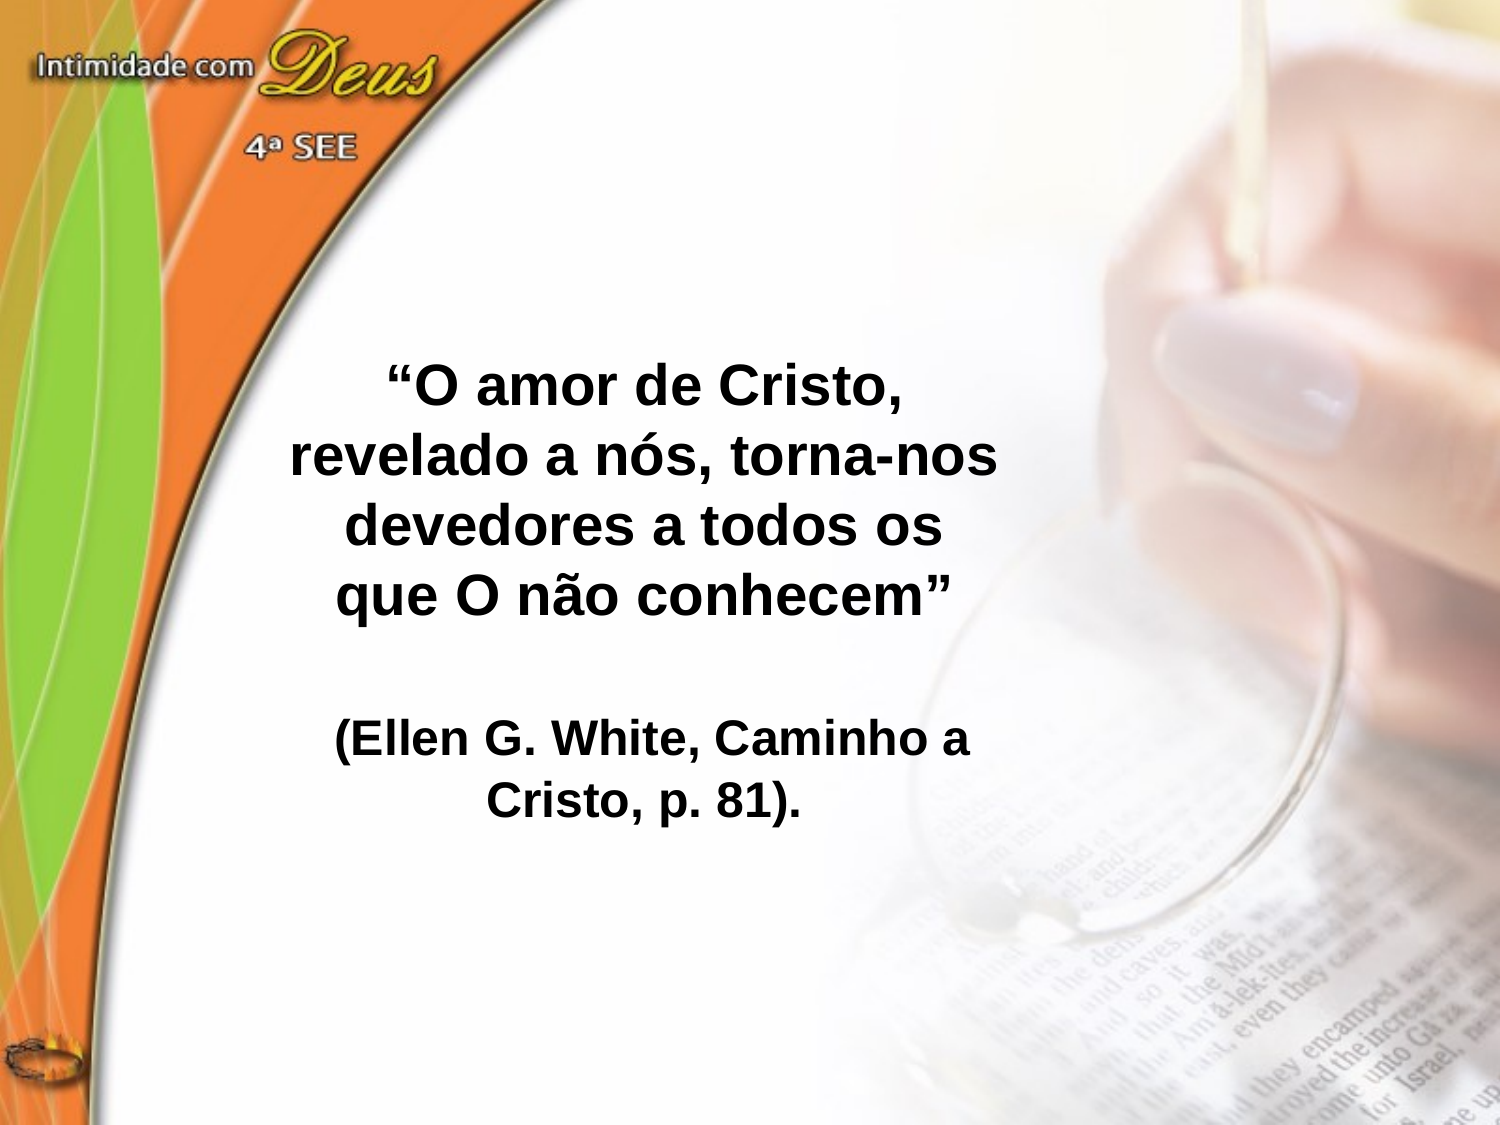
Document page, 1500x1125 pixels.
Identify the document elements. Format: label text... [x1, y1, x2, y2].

picture [0, 0, 1500, 1125]
text_box “O amor de Cristo, revelado a nós, torna-nos devedores a todos os que O não conhecem” (Ellen G. White, Caminho a Cristo, p. 81). [257, 339, 1032, 835]
